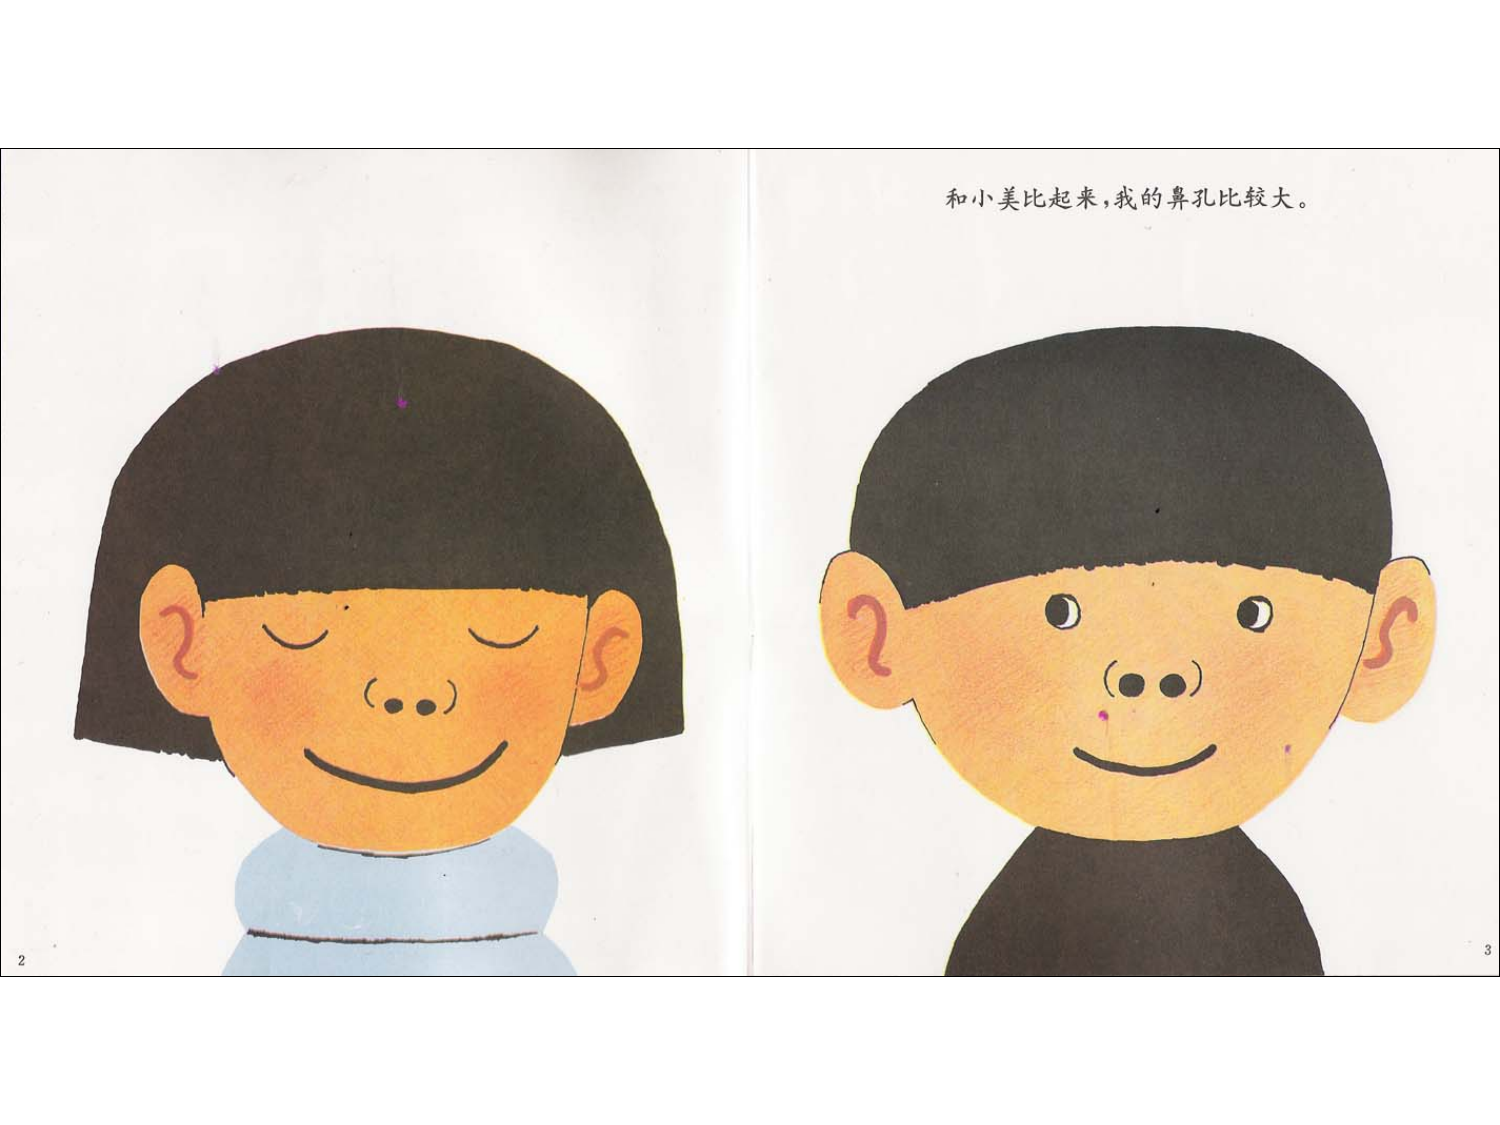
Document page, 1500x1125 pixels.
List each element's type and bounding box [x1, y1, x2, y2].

text_box [0, 148, 1500, 977]
